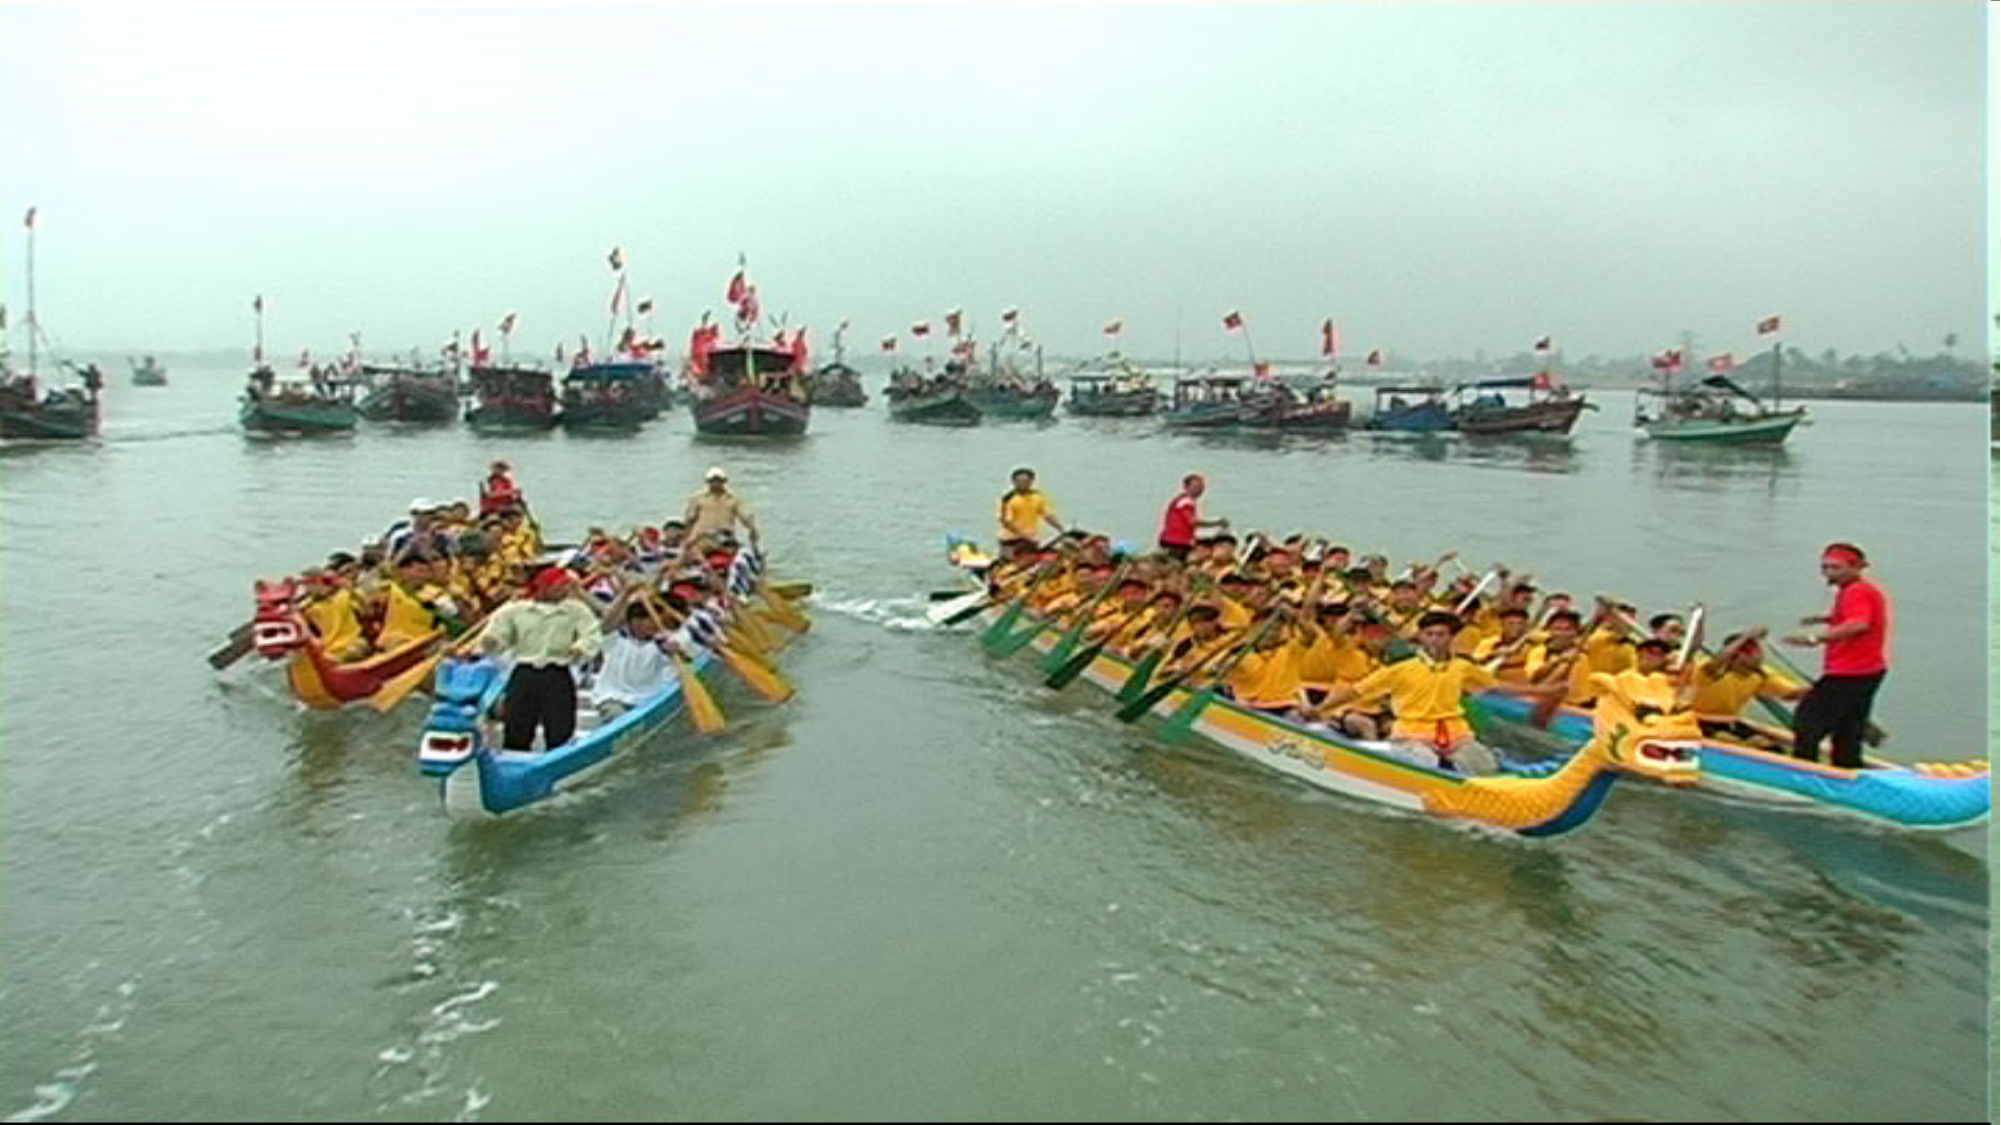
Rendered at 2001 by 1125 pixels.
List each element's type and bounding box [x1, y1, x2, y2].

list [0, 0, 2000, 1125]
